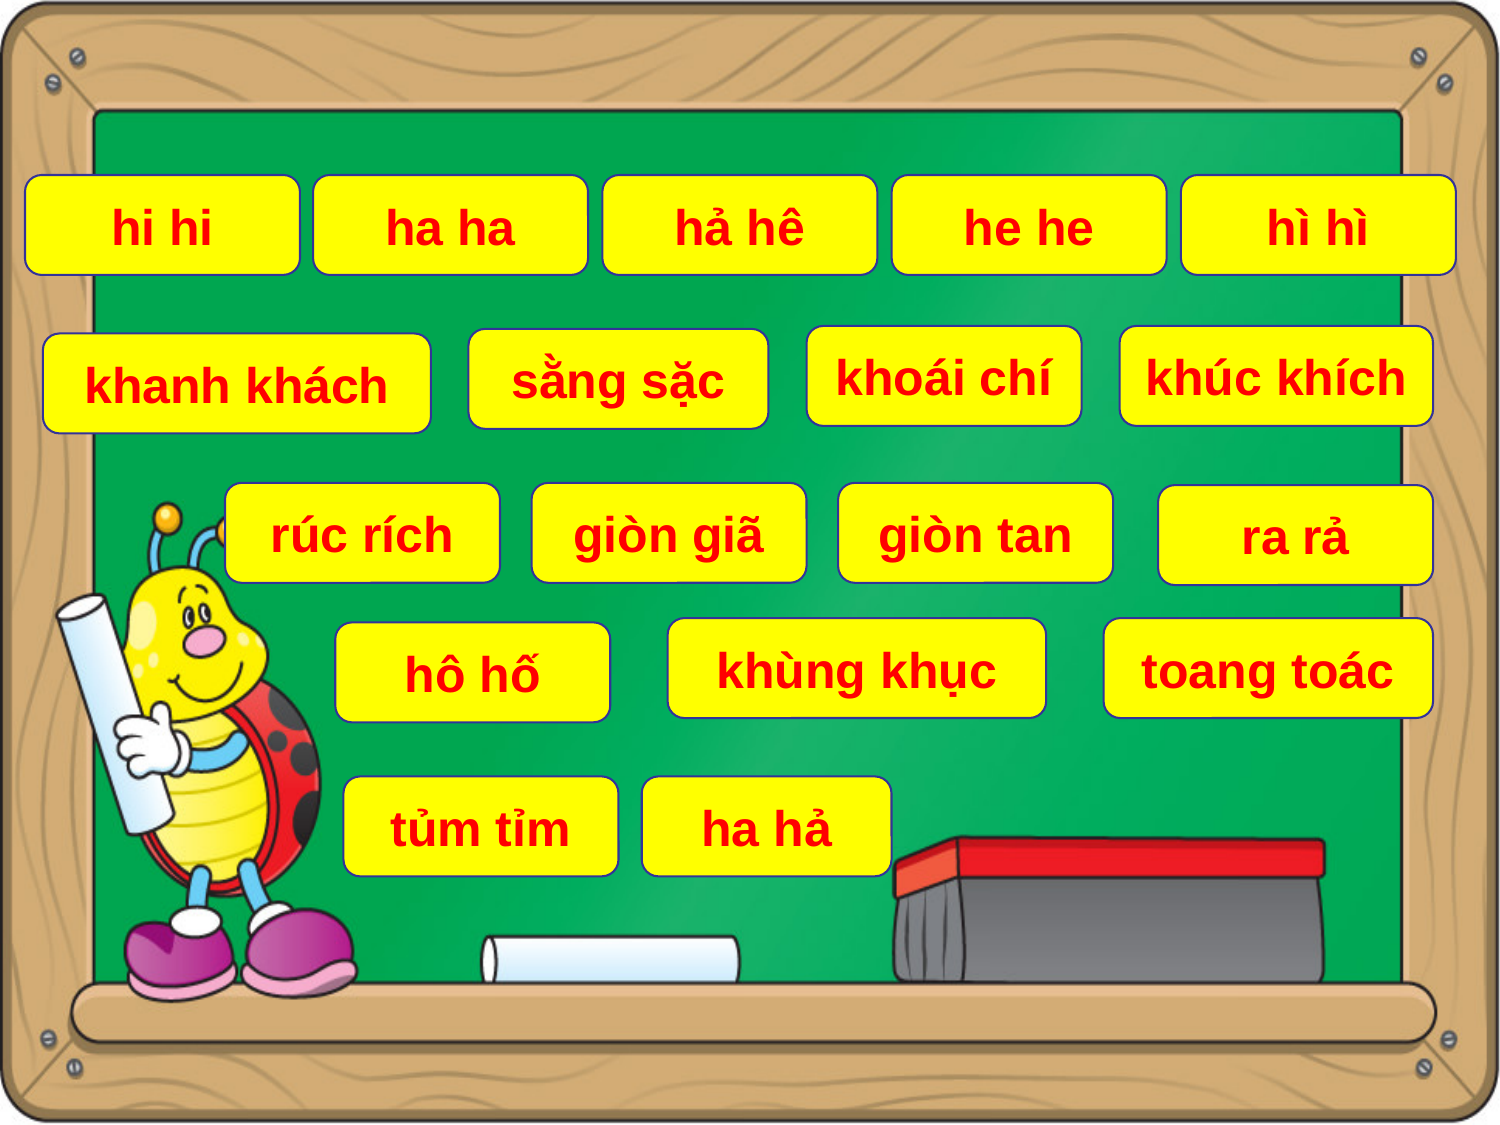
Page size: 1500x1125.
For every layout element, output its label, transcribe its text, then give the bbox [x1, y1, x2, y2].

text_box ra rả [1157, 484, 1435, 587]
text_box he he [890, 173, 1168, 276]
text_box rúc rích [223, 481, 502, 584]
text_box giòn giã [530, 481, 808, 584]
text_box khoái chí [805, 324, 1083, 427]
text_box ha hả [640, 775, 893, 878]
text_box hả hê [601, 173, 879, 276]
text_box sằng sặc [467, 327, 770, 430]
text_box ha ha [312, 173, 590, 276]
text_box hì hì [1179, 173, 1457, 276]
text_box giòn tan [837, 481, 1115, 584]
text_box tủm tỉm [342, 775, 620, 878]
text_box toang toác [1102, 617, 1435, 720]
text_box khanh khách [41, 332, 432, 435]
text_box khúc khích [1118, 324, 1435, 427]
text_box hô hố [334, 621, 612, 724]
picture [0, 0, 1500, 1125]
text_box khùng khục [666, 617, 1048, 720]
text_box hi hi [23, 173, 302, 276]
